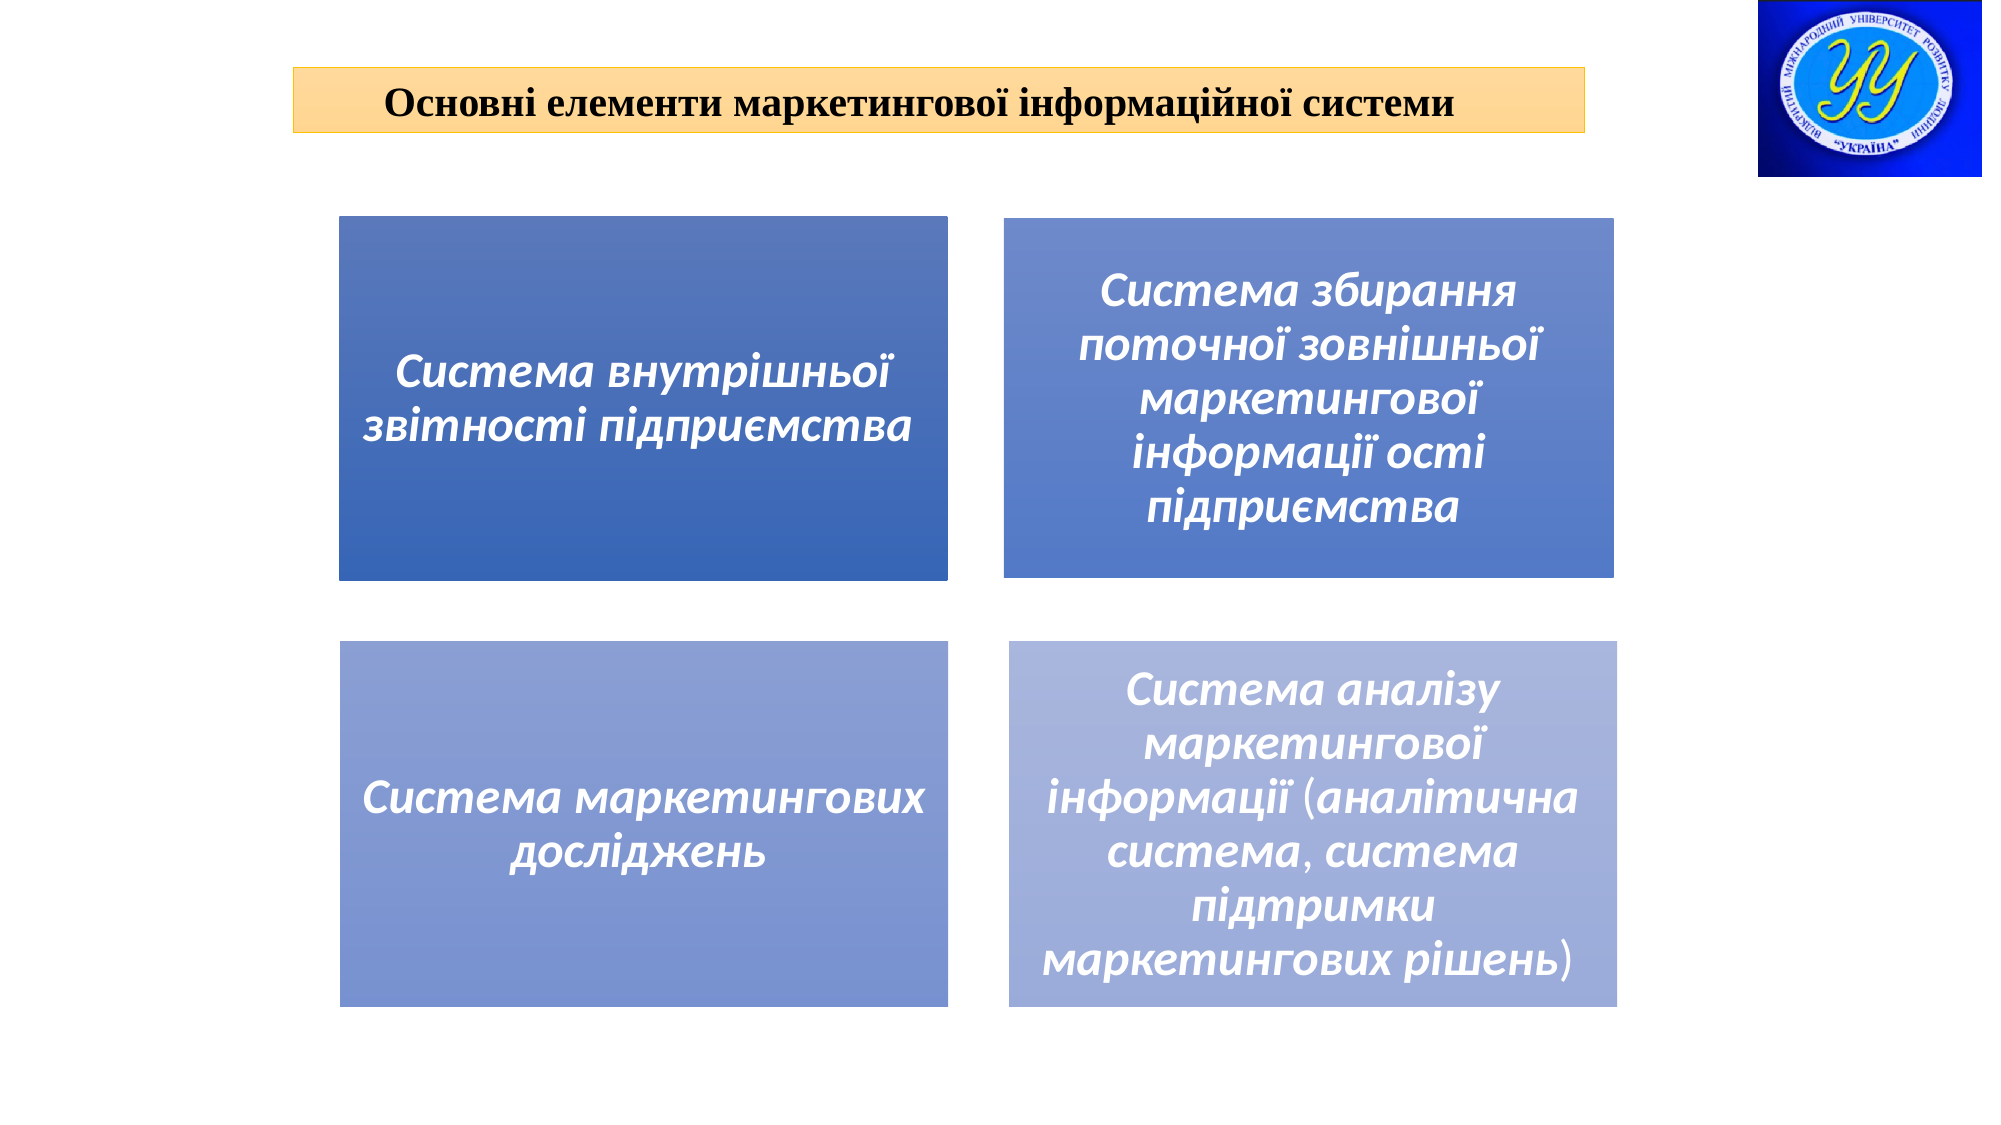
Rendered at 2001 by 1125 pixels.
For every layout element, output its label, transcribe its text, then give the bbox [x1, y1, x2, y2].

picture [1758, 0, 1982, 177]
text_box Основні елементи маркетингової інформаційної системи [293, 67, 1585, 133]
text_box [333, 215, 1624, 1007]
